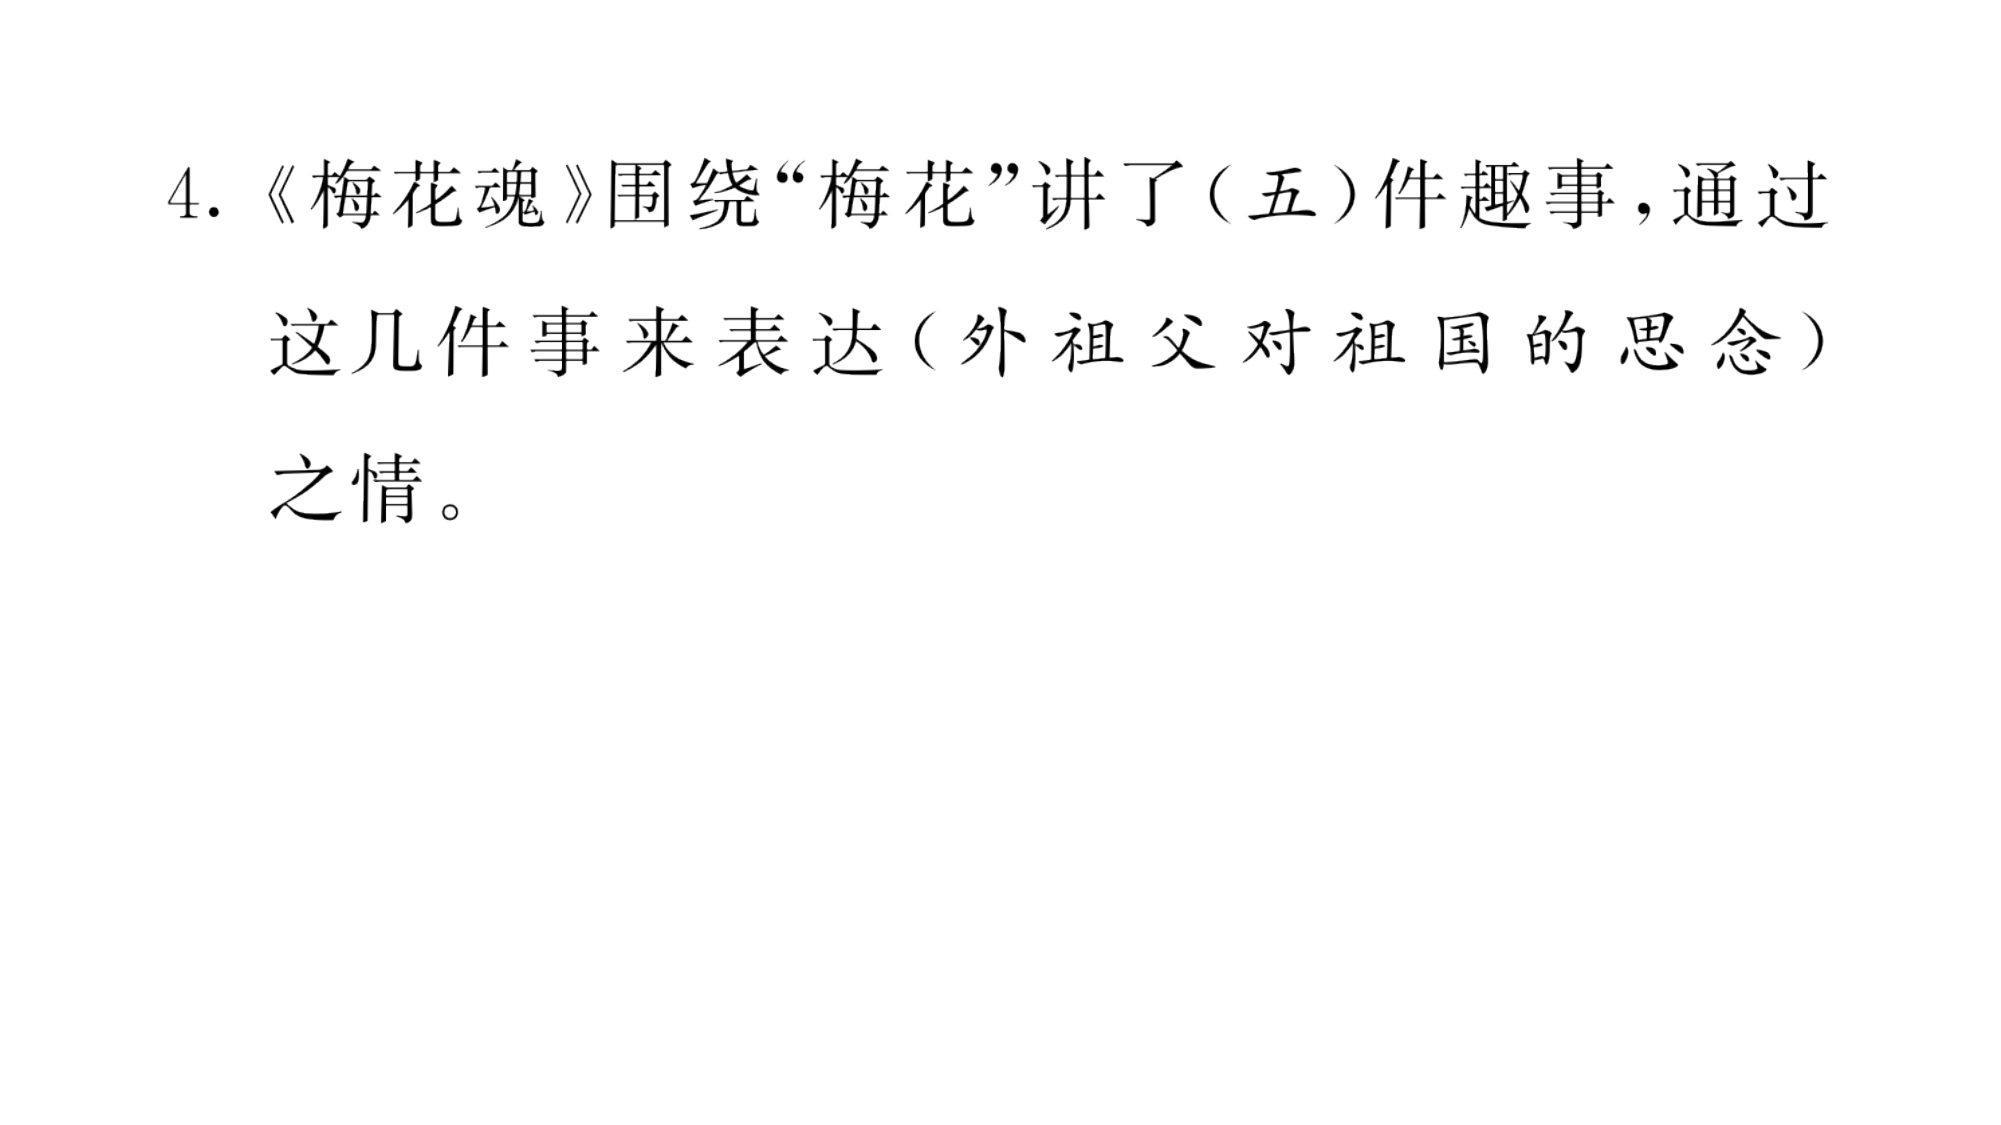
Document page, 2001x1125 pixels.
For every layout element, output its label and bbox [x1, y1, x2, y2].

picture [161, 126, 2000, 563]
